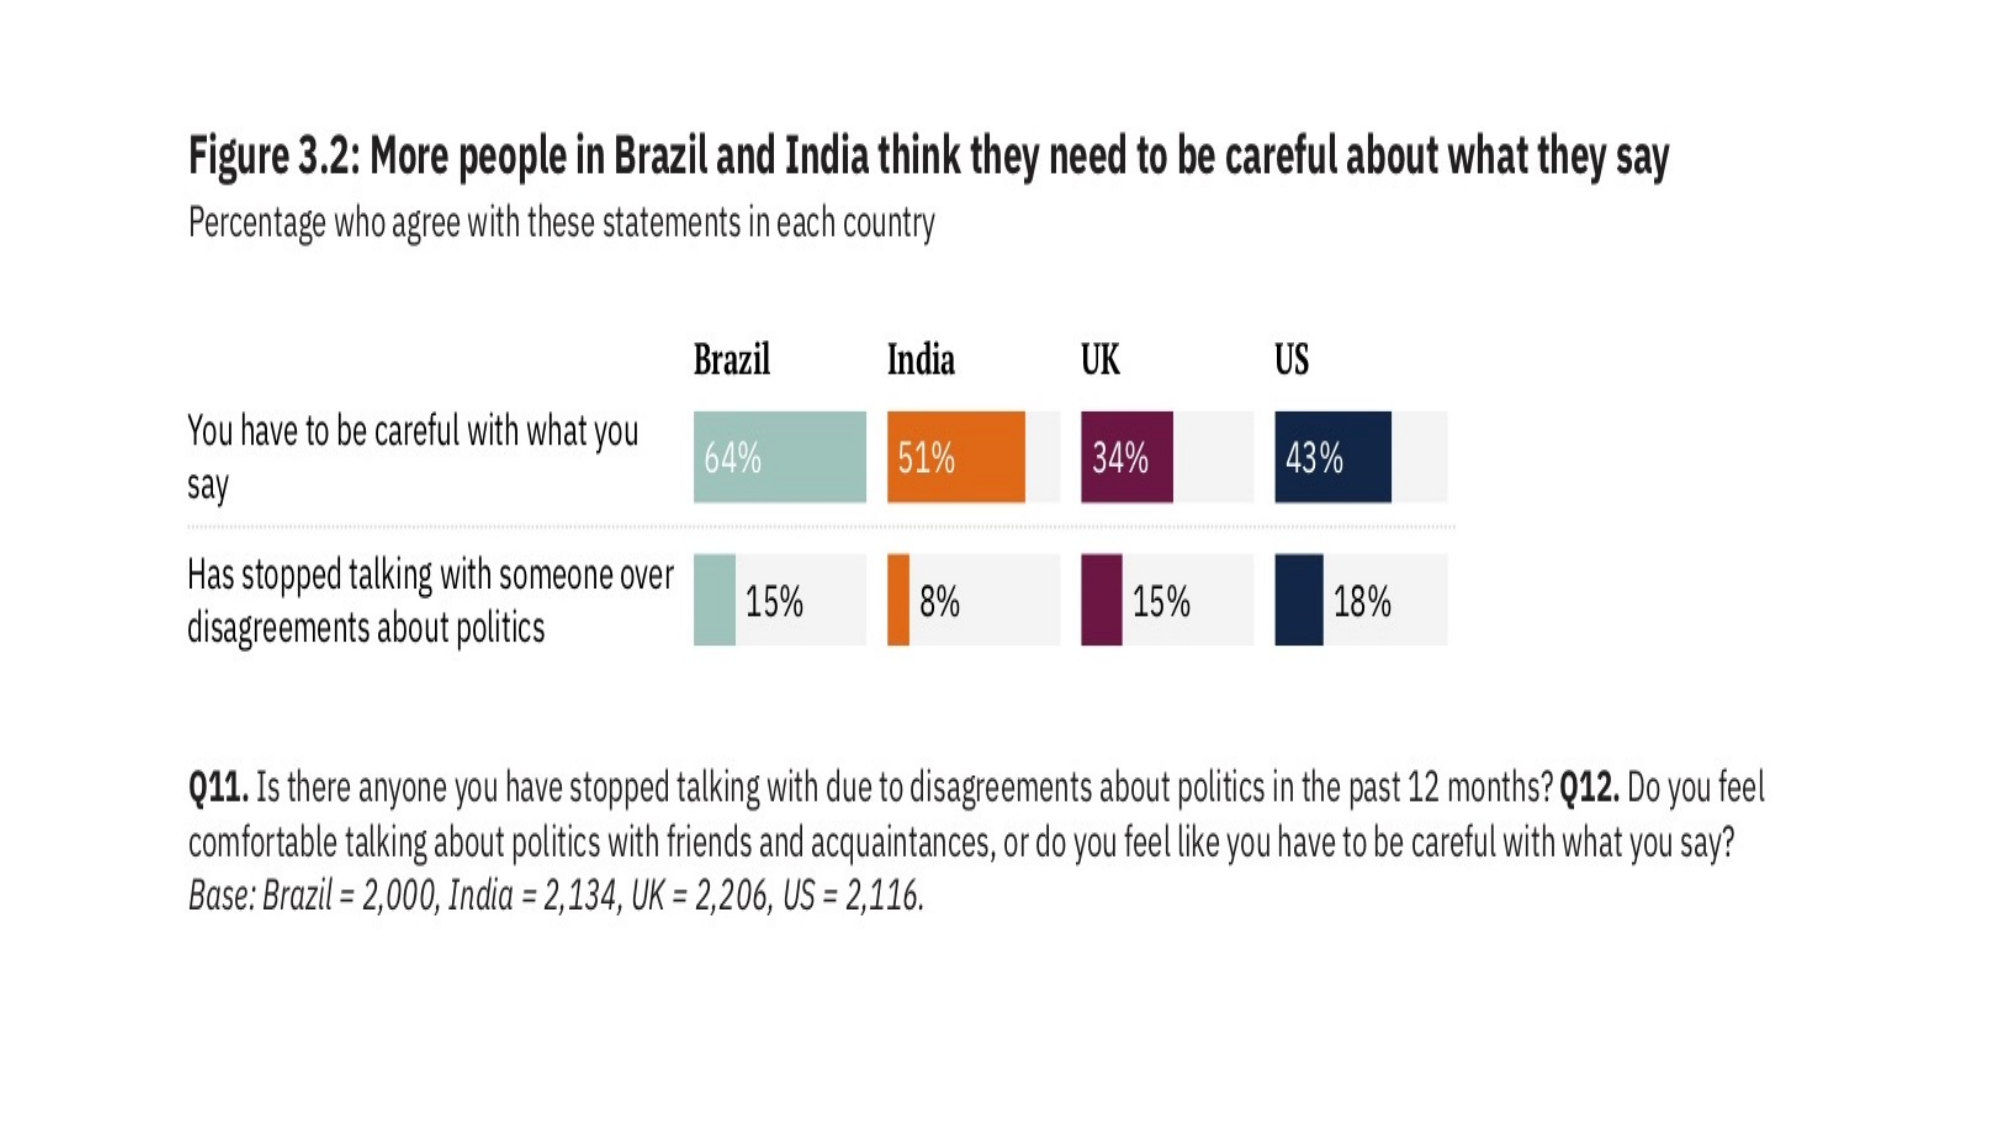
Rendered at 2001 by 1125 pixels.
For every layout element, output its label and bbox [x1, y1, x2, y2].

list [165, 95, 1833, 1030]
